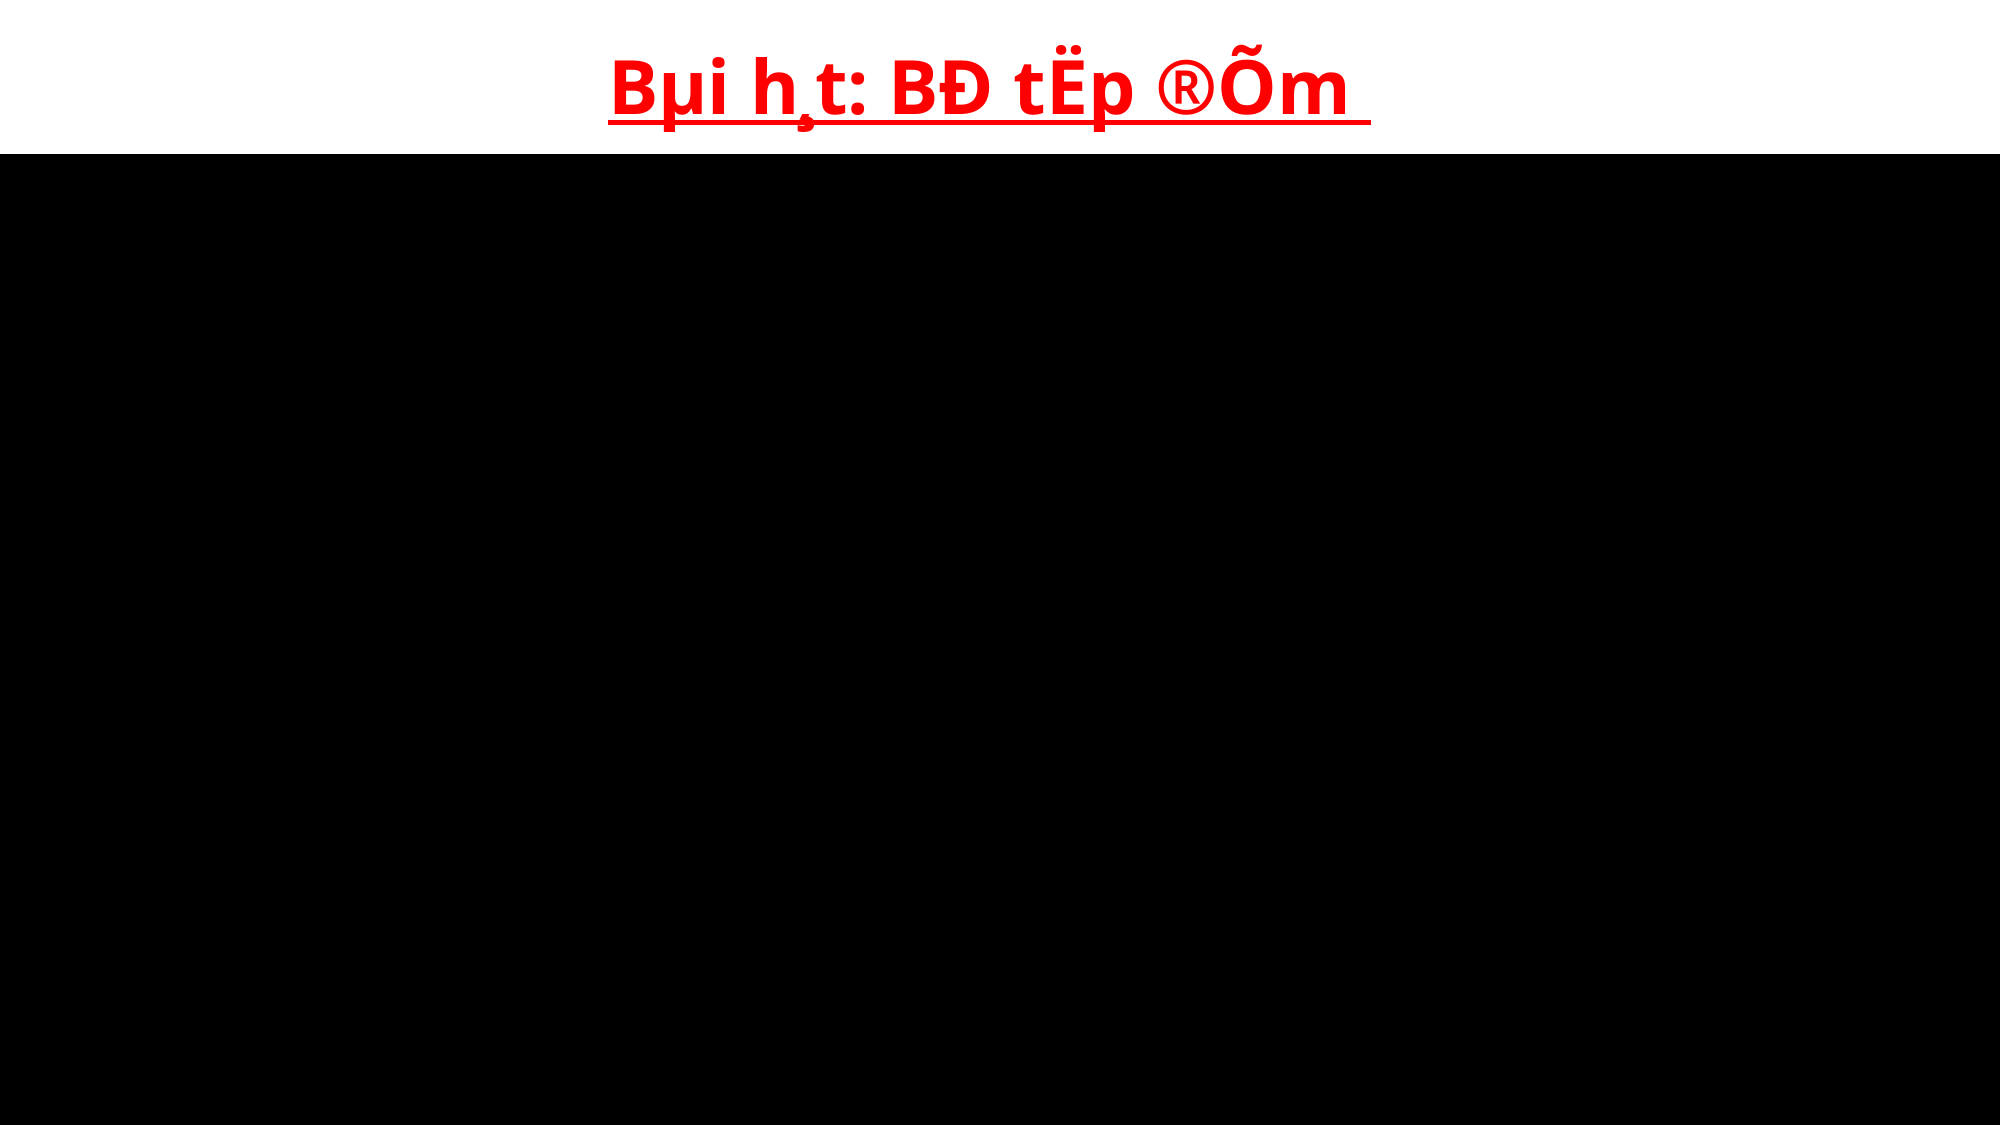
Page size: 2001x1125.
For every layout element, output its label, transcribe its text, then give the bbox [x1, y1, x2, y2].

text_box Bµi h¸t: BÐ tËp ®Õm [417, 31, 1562, 137]
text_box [0, 153, 2000, 1125]
